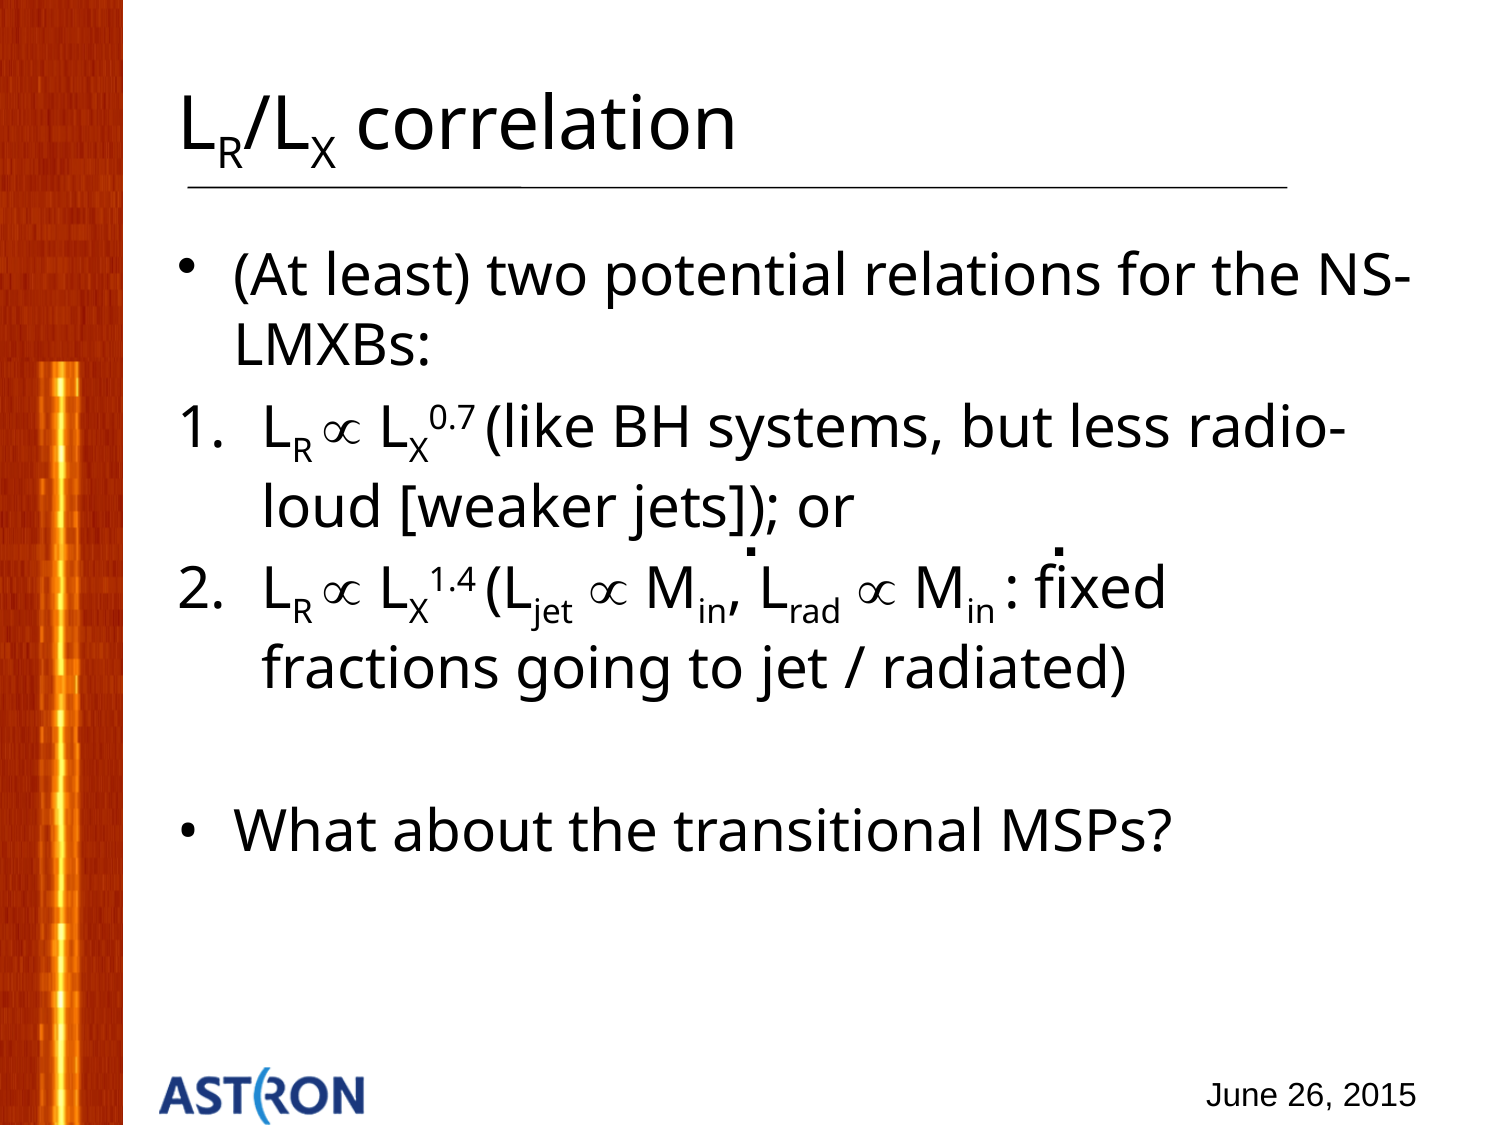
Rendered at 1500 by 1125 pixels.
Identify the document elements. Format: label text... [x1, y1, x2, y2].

list (At least) two potential relations for the NS-LMXBs: LR  LX0.7 (like BH systems, but less radio-loud [weaker jets]); or LR  LX1.4 (Ljet  Min, Lrad  Min : fixed fractions going to jet / radiated) What about the transitional MSPs? [177, 237, 1415, 1050]
picture [0, 0, 123, 1125]
title LR/LX correlation [177, 75, 1325, 188]
text_box . [1036, 491, 1083, 576]
picture [156, 1063, 368, 1125]
text_box . [728, 491, 775, 576]
